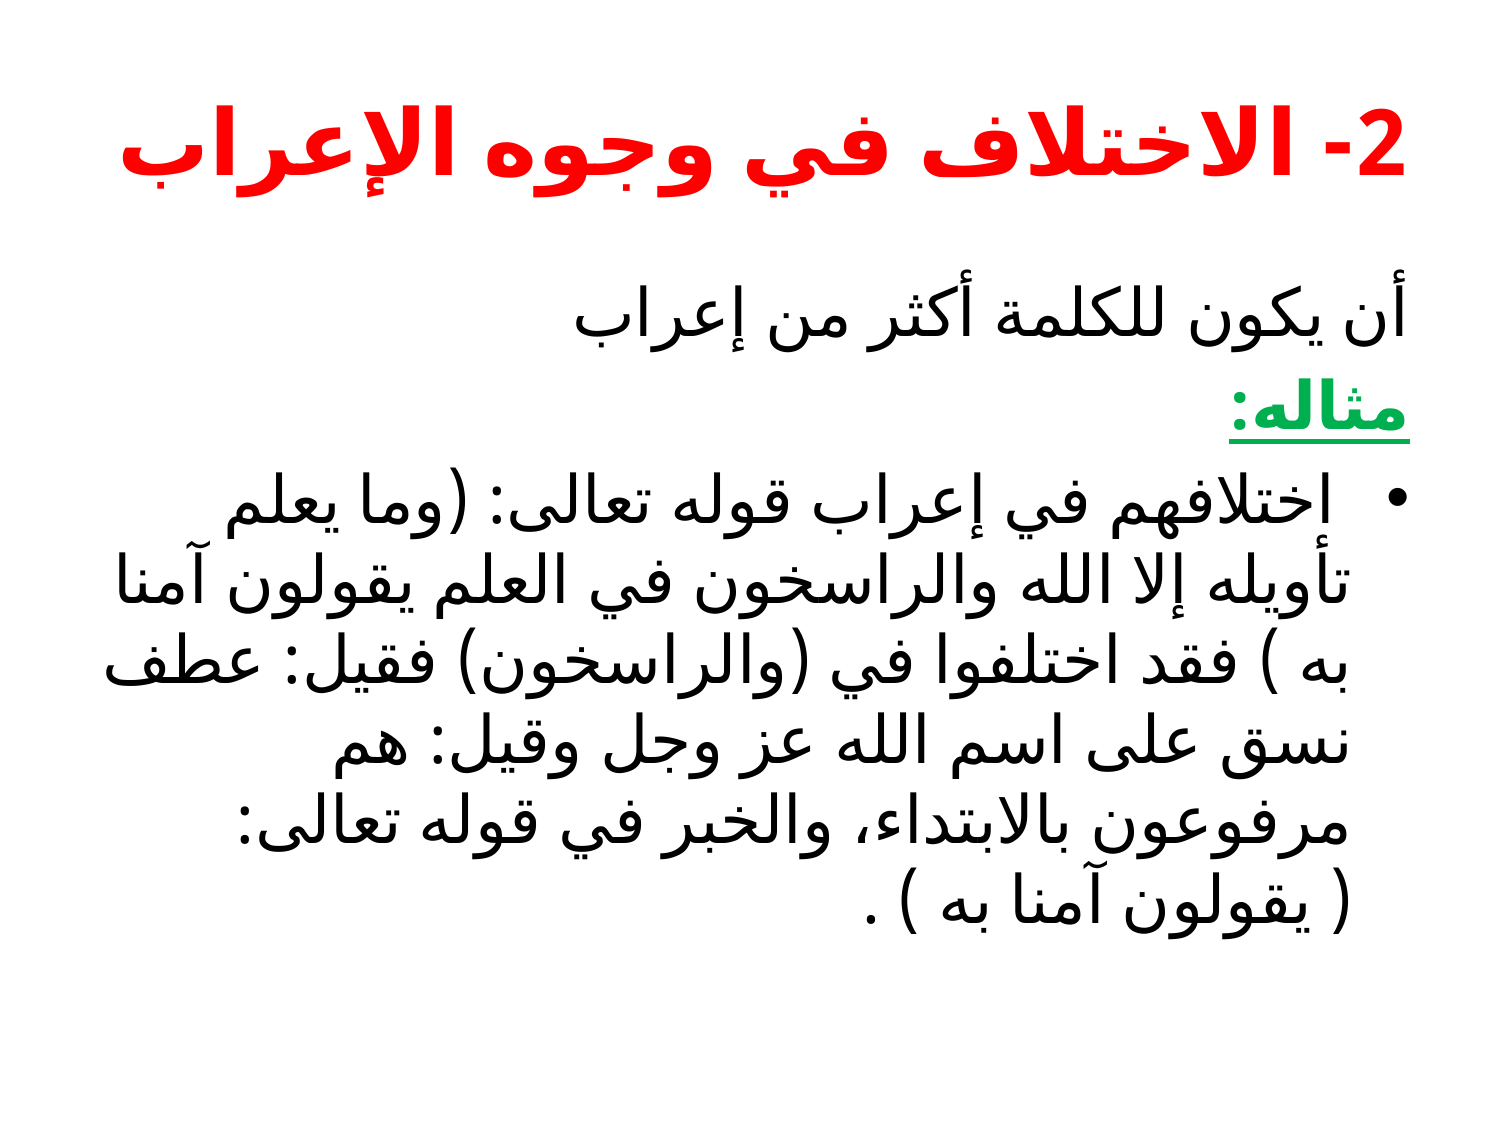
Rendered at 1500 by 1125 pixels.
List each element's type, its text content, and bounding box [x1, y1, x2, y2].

list أن يكون للكلمة أكثر من إعراب مثاله: اختلافهم في إعراب قوله تعالى: (وما يعلم تأويله إلا الله والراسخون في العلم يقولون آمنا به ) فقد اختلفوا في (والراسخون) فقيل: عطف نسق على اسم الله عز وجل وقيل: هم مرفوعون بالابتداء، والخبر في قوله تعالى: ( يقولون آمنا به ) . [75, 262, 1425, 1005]
title 2- الاختلاف في وجوه الإعراب [75, 45, 1425, 233]
